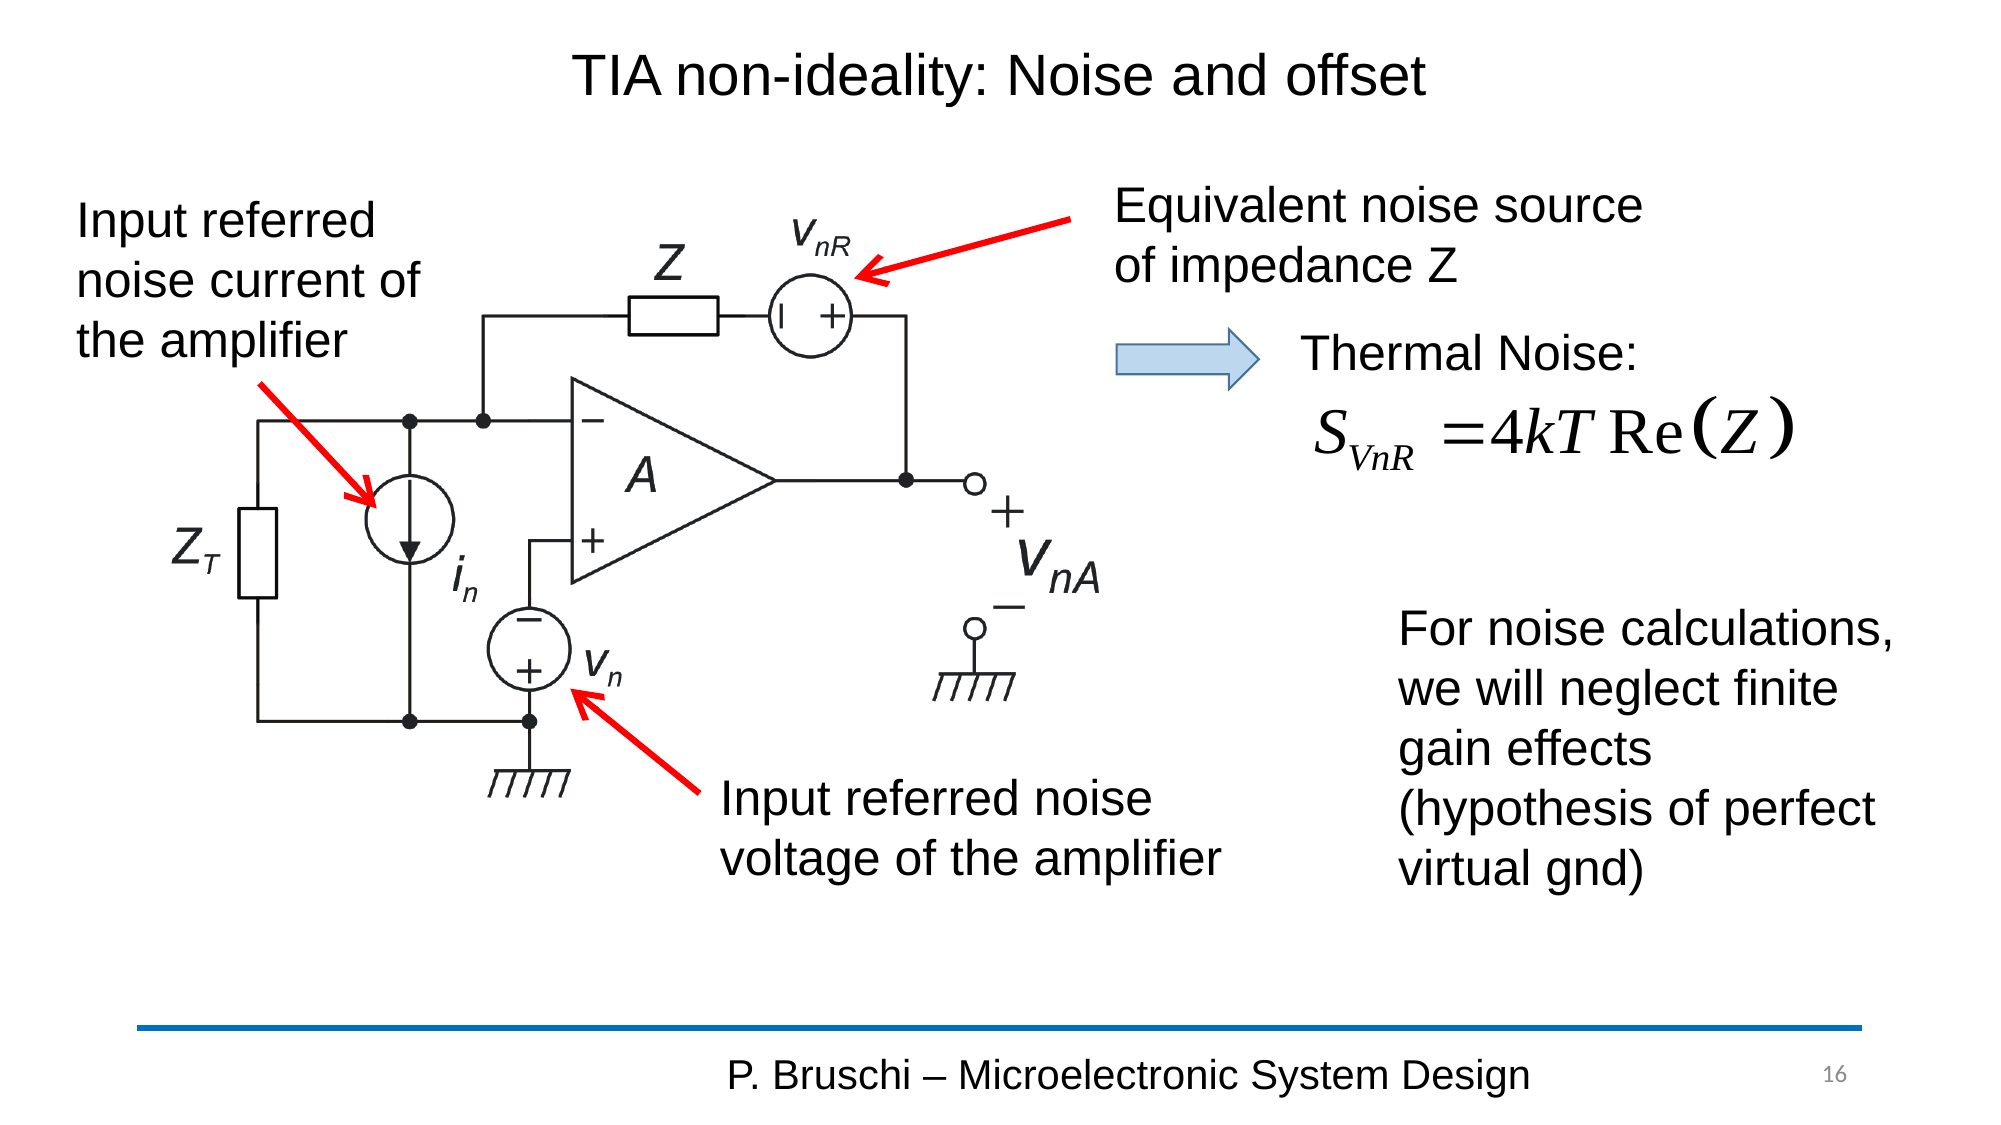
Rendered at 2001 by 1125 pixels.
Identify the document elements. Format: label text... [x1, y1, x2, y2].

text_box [1303, 383, 1804, 492]
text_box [570, 688, 700, 794]
text_box Thermal Noise: [1285, 313, 1791, 389]
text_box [853, 219, 1071, 279]
text_box Input referred noise voltage of the amplifier [705, 757, 1295, 893]
text_box For noise calculations, we will neglect finite gain effects (hypothesis of perfect virtual gnd) [1383, 588, 1917, 903]
picture [170, 219, 1099, 798]
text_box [259, 383, 377, 509]
text_box Equivalent noise source of impedance Z [1099, 164, 1689, 300]
title TIA non-ideality: Noise and offset [137, 22, 1863, 131]
text_box [1115, 326, 1261, 392]
text_box Input referred noise current of the amplifier [61, 179, 467, 375]
slide_number 16 [1718, 1042, 1863, 1103]
footer P. Bruschi – Microelectronic System Design [662, 1042, 1596, 1103]
